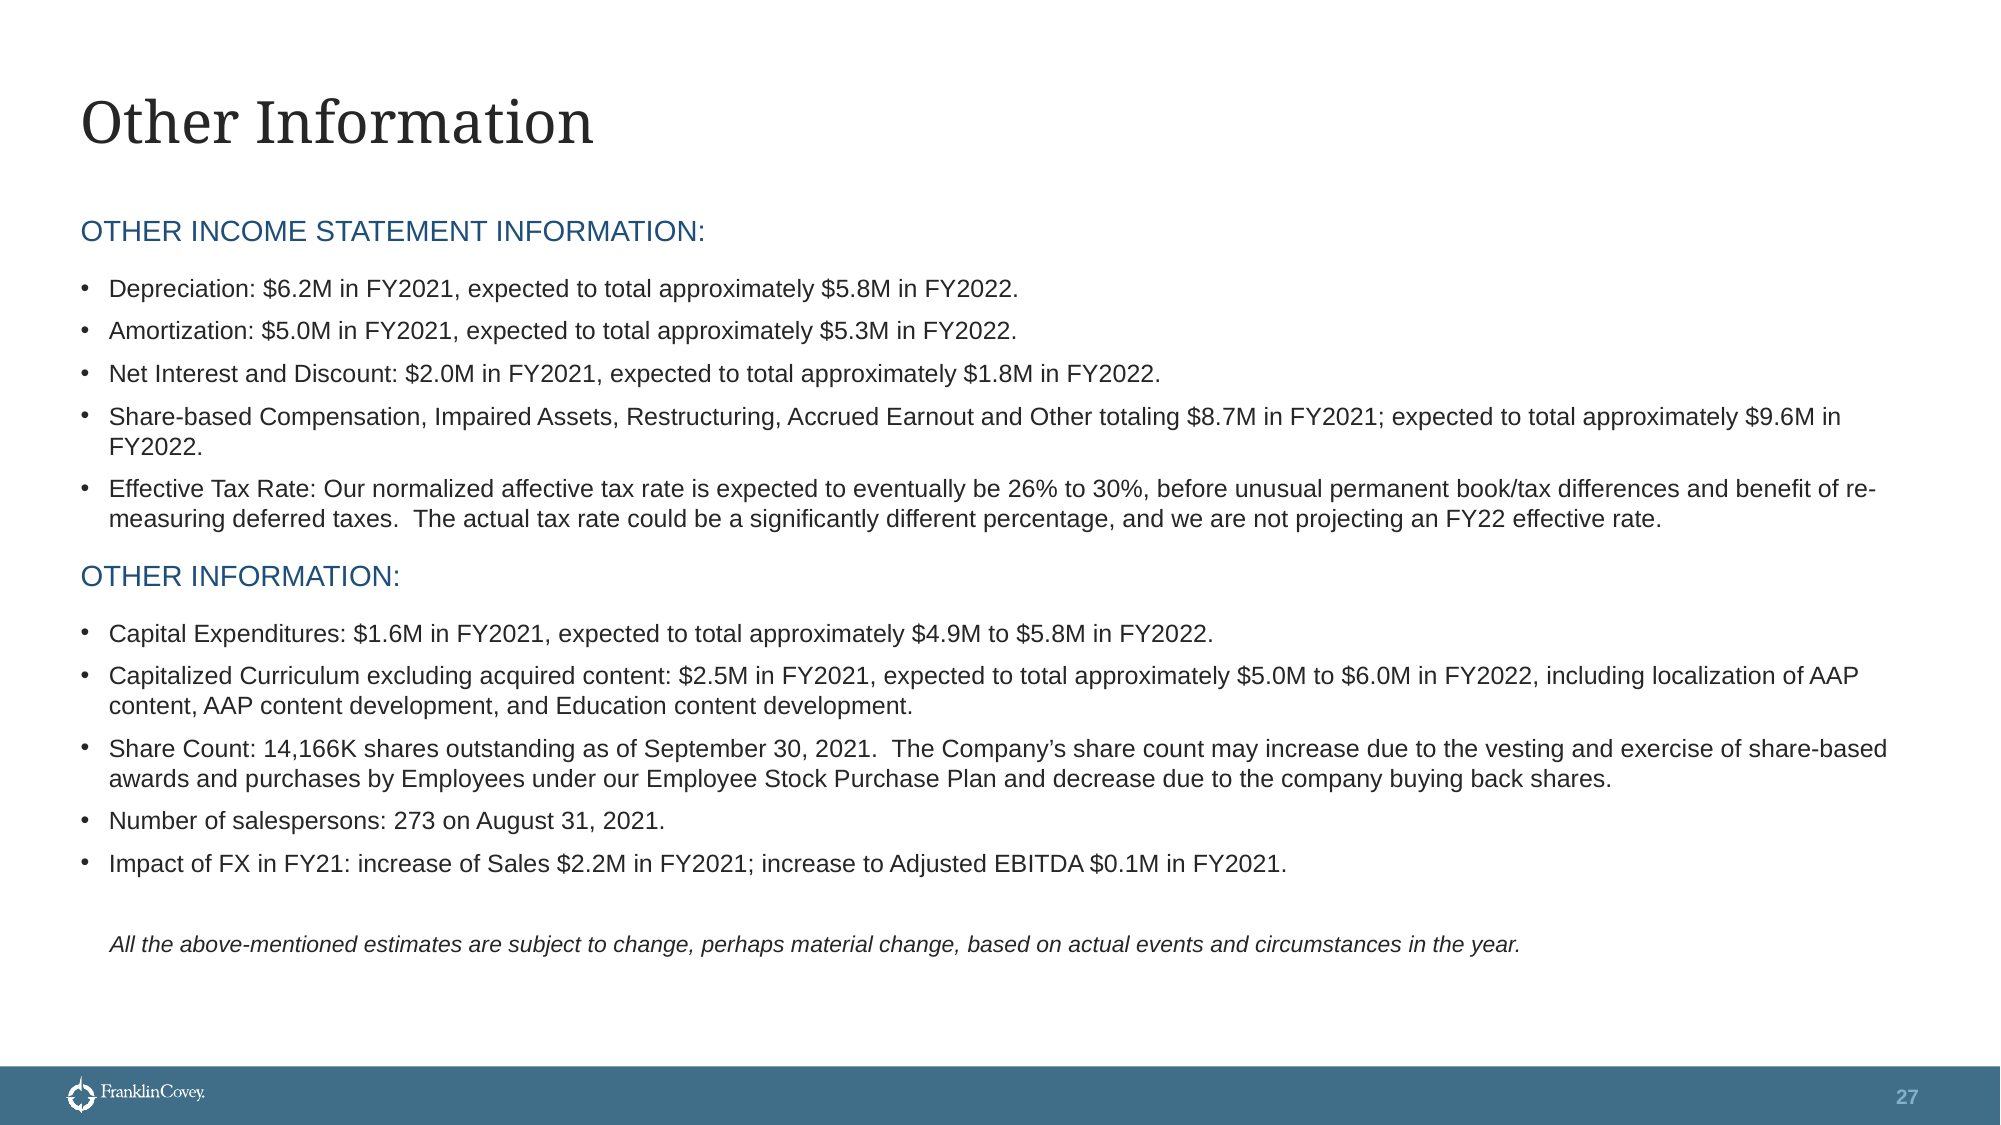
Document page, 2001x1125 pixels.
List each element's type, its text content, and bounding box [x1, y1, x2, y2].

title Other Information [65, 35, 1919, 164]
slide_number 27 [1875, 1078, 1919, 1115]
text_box Other Income Statement Information: Depreciation: $6.2M in FY2021, expected to total approximately $5.8M in FY2022. Amortization: $5.0M in FY2021, expected to total approximately $5.3M in FY2022. Net Interest and Discount: $2.0M in FY2021, expected to total approximately $1.8M in FY2022. Share-based Compensation, Impaired Assets, Restructuring, Accrued Earnout and Other totaling $8.7M in FY2021; expected to total approximately $9.6M in FY2022. Effective Tax Rate: Our normalized affective tax rate is expected to eventually be 26% to 30%, before unusual permanent book/tax differences and benefit of re-measuring deferred taxes. The actual tax rate could be a significantly different percentage, and we are not projecting an FY22 effective rate. Other Information: Capital Expenditures: $1.6M in FY2021, expected to total approximately $4.9M to $5.8M in FY2022. Capitalized Curriculum excluding acquired content: $2.5M in FY2021, expected to total approximately $5.0M to $6.0M in FY2022, including localization of AAP content, AAP content development, and Education content development. Share Count: 14,166K shares outstanding as of September 30, 2021. The Company’s share count may increase due to the vesting and exercise of share-based awards and purchases by Employees under our Employee Stock Purchase Plan and decrease due to the company buying back shares. Number of salespersons: 273 on August 31, 2021. Impact of FX in FY21: increase of Sales $2.2M in FY2021; increase to Adjusted EBITDA $0.1M in FY2021. All the above-mentioned estimates are subject to change, perhaps material change, based on actual events and circumstances in the year. [65, 205, 1919, 965]
